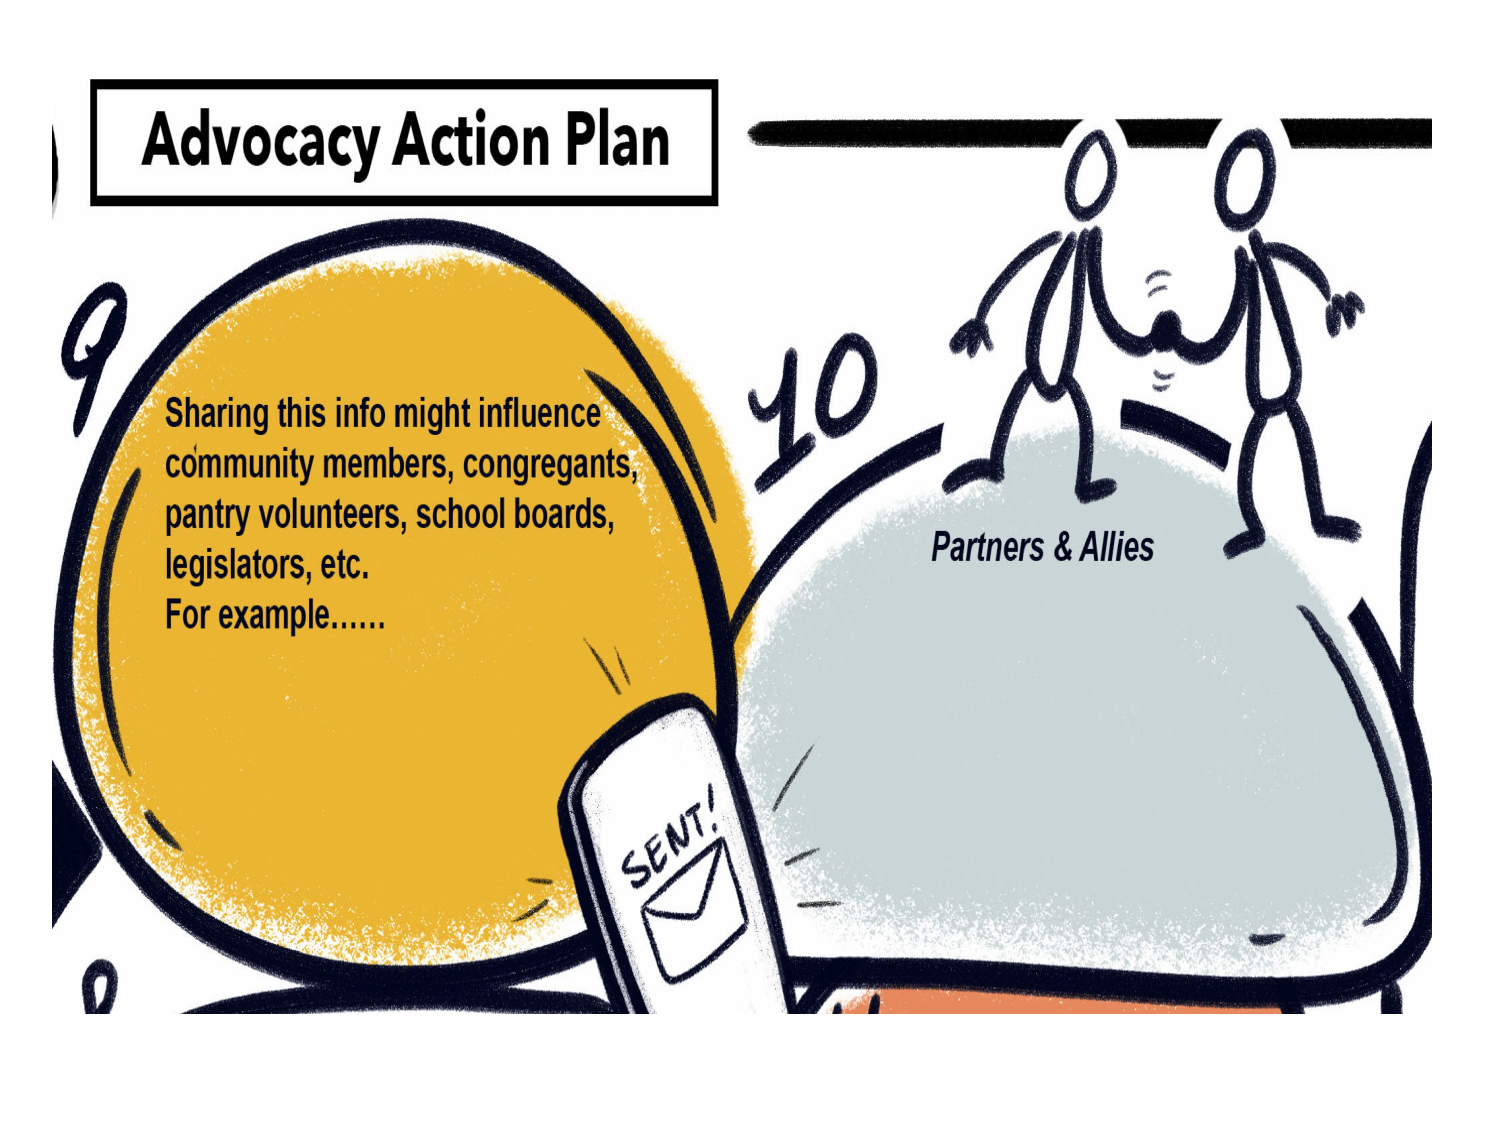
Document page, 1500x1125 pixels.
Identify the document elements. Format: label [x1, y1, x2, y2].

picture [52, 78, 1432, 1014]
